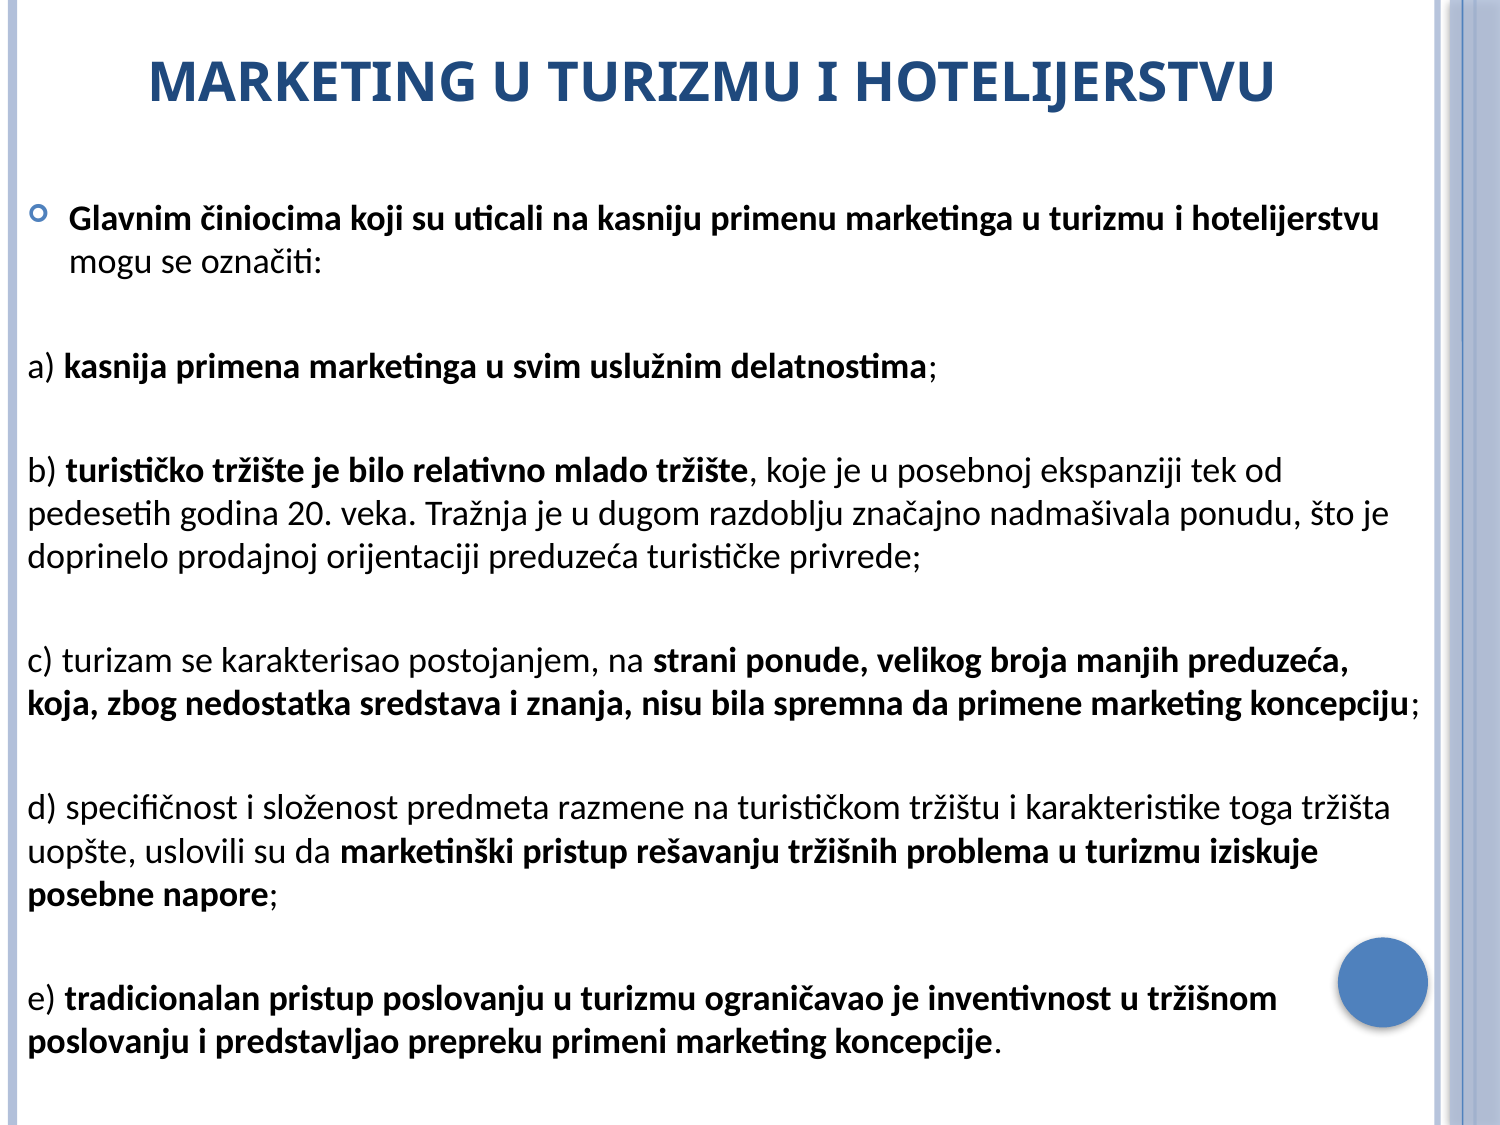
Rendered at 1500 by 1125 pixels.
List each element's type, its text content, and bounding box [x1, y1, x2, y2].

list Glavnim činiocima koji su uticali na kasniju primenu marketinga u turizmu i hotelijerstvu mogu se označiti: a) kasnija primena marketinga u svim uslužnim delatnostima; b) turističko tržište je bilo relativno mlado tržište, koje je u posebnoj ekspanziji tek od pedesetih godina 20. veka. Tražnja je u dugom razdoblju značajno nadmašivala ponudu, što je doprinelo prodajnoj orijentaciji preduzeća turističke privrede; c) turizam se karakterisao postojanjem, na strani ponude, velikog broja manjih preduzeća, koja, zbog nedostatka sredstava i znanja, nisu bila spremna da primene marketing koncepciju; d) specifičnost i složenost predmeta razmene na turističkom tržištu i karakteristike toga tržišta uopšte, uslovili su da marketinški pristup rešavanju tržišnih problema u turizmu iziskuje posebne napore; e) tradicionalan pristup poslovanju u turizmu ograničavao je inventivnost u tržišnom poslovanju i predstavljao prepreku primeni marketing koncepcije. [12, 187, 1438, 1100]
title Marketing u turizmu i hotelijerstvu [99, 24, 1325, 121]
